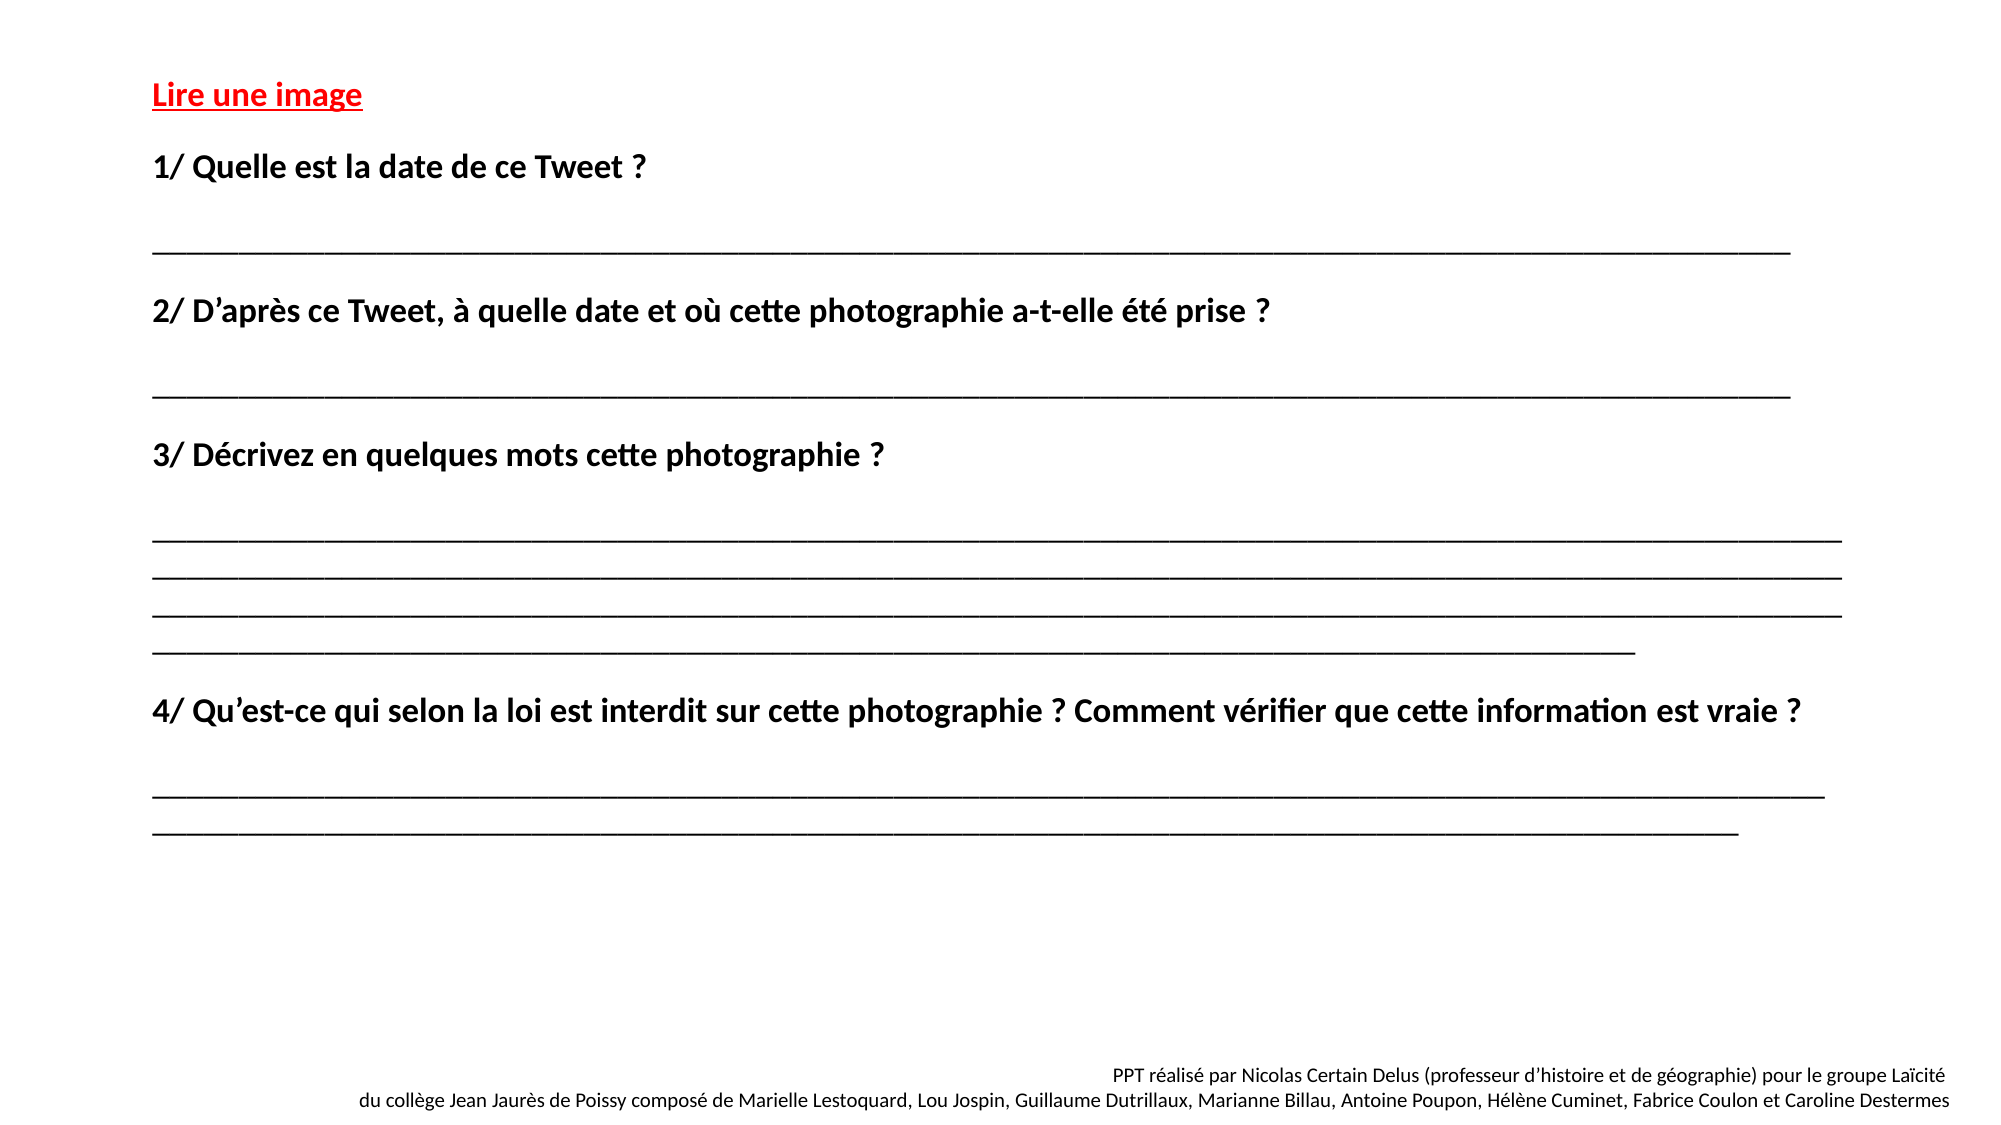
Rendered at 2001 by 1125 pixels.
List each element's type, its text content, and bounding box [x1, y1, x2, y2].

text_box PPT réalisé par Nicolas Certain Delus (professeur d’histoire et de géographie) pour le groupe Laïcité du collège Jean Jaurès de Poissy composé de Marielle Lestoquard, Lou Jospin, Guillaume Dutrillaux, Marianne Billau, Antoine Poupon, Hélène Cuminet, Fabrice Coulon et Caroline Destermes [344, 1054, 1966, 1120]
list Lire une image 1/ Quelle est la date de ce Tweet ? _______________________________________________________________________________________________ 2/ D’après ce Tweet, à quelle date et où cette photographie a-t-elle été prise ? _______________________________________________________________________________________________ 3/ Décrivez en quelques mots cette photographie ? ____________________________________________________________________________________________________________________________________________________________________________________________________________________________________________________________________________________________________________________________________________________________________________________________ 4/ Qu’est-ce qui selon la loi est interdit sur cette photographie ? Comment vérifier que cette information est vraie ? _________________________________________________________________________________________________ ____________________________________________________________________________________________ [137, 71, 1863, 1014]
